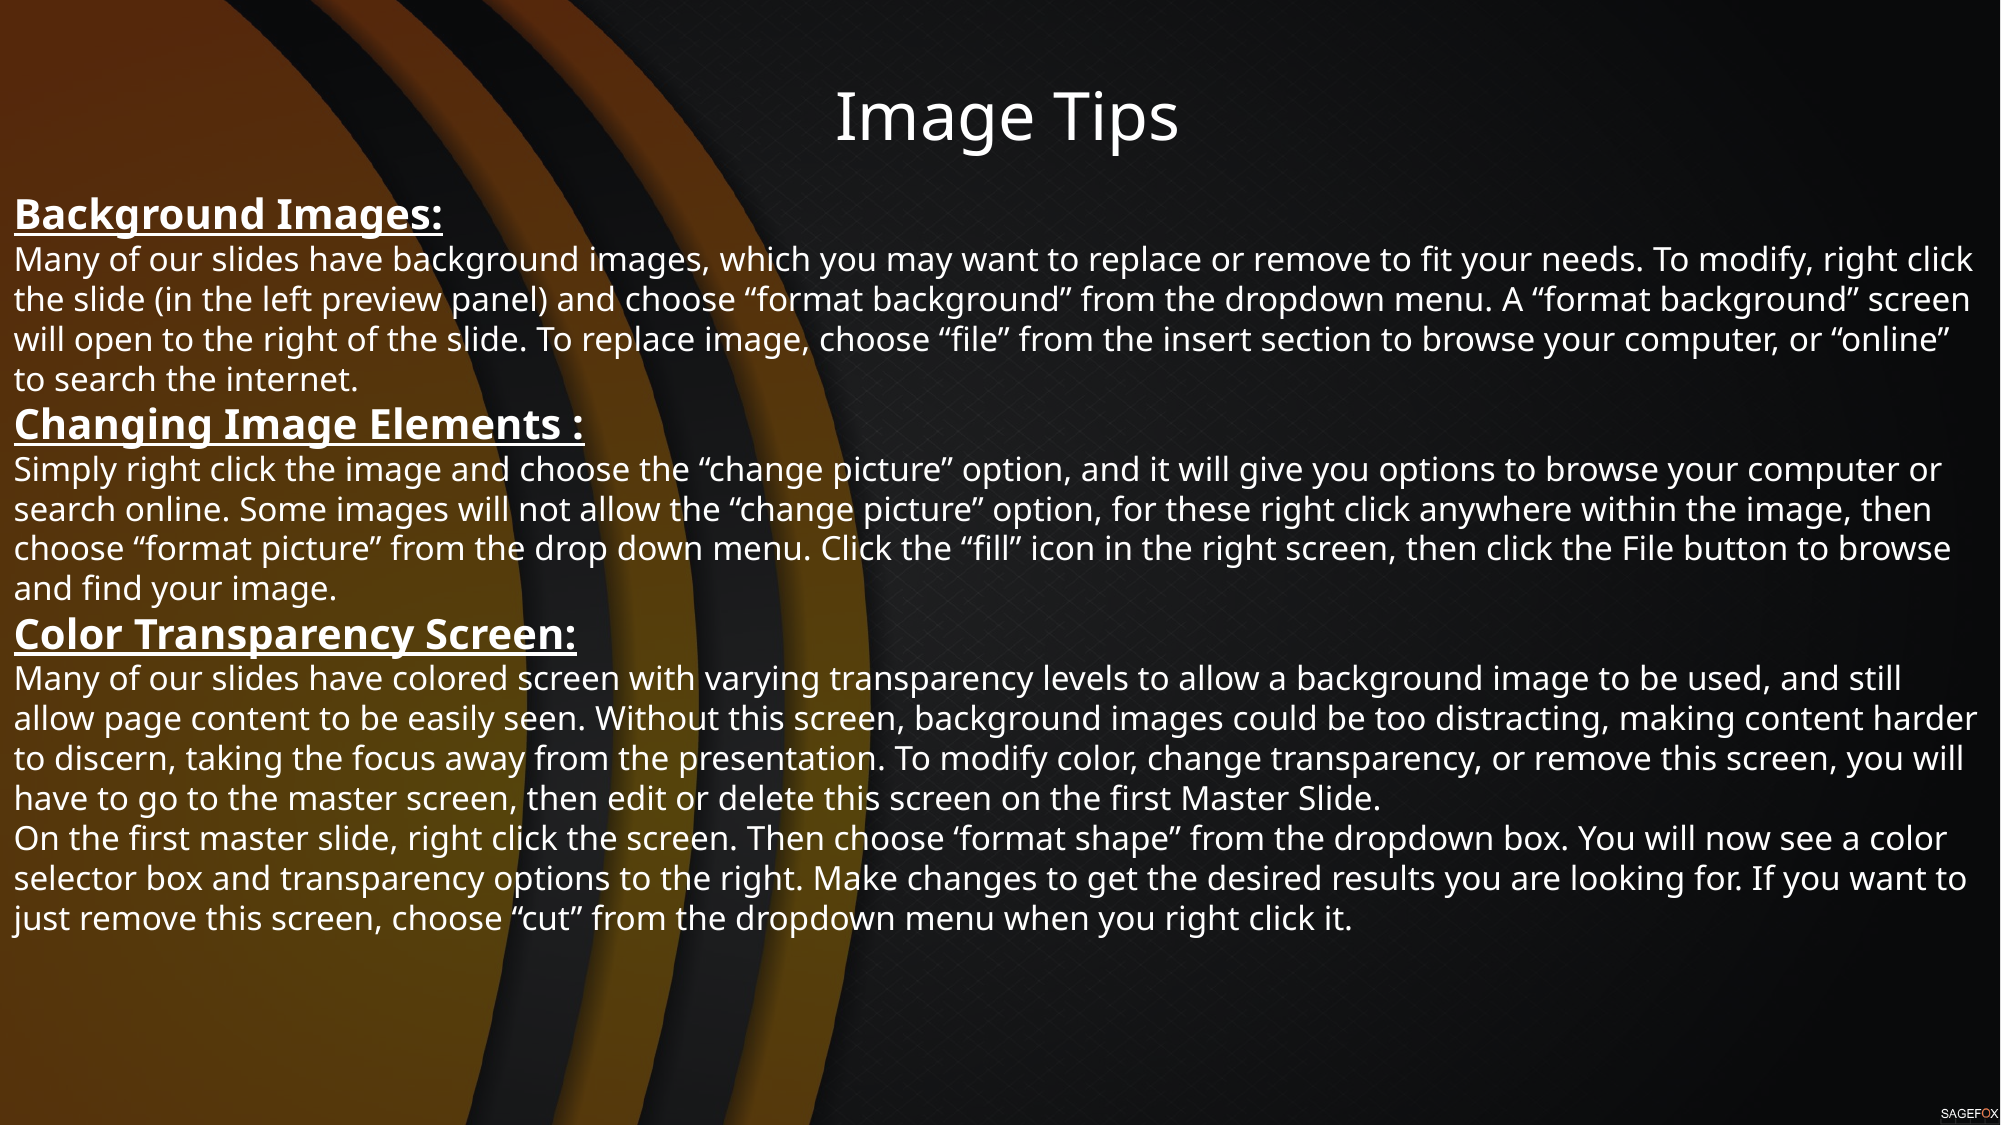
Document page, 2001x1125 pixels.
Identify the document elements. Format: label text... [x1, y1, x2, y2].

title Image Tips [597, 59, 1420, 177]
text_box Background Images: Many of our slides have background images, which you may want to replace or remove to fit your needs. To modify, right click the slide (in the left preview panel) and choose “format background” from the dropdown menu. A “format background” screen will open to the right of the slide. To replace image, choose “file” from the insert section to browse your computer, or “online” to search the internet. Changing Image Elements : Simply right click the image and choose the “change picture” option, and it will give you options to browse your computer or search online. Some images will not allow the “change picture” option, for these right click anywhere within the image, then choose “format picture” from the drop down menu. Click the “fill” icon in the right screen, then click the File button to browse and find your image. Color Transparency Screen: Many of our slides have colored screen with varying transparency levels to allow a background image to be used, and still allow page content to be easily seen. Without this screen, background images could be too distracting, making content harder to discern, taking the focus away from the presentation. To modify color, change transparency, or remove this screen, you will have to go to the master screen, then edit or delete this screen on the first Master Slide. On the first master slide, right click the screen. Then choose ‘format shape” from the dropdown box. You will now see a color selector box and transparency options to the right. Make changes to get the desired results you are looking for. If you want to just remove this screen, choose “cut” from the dropdown menu when you right click it. [0, 0, 2000, 1125]
